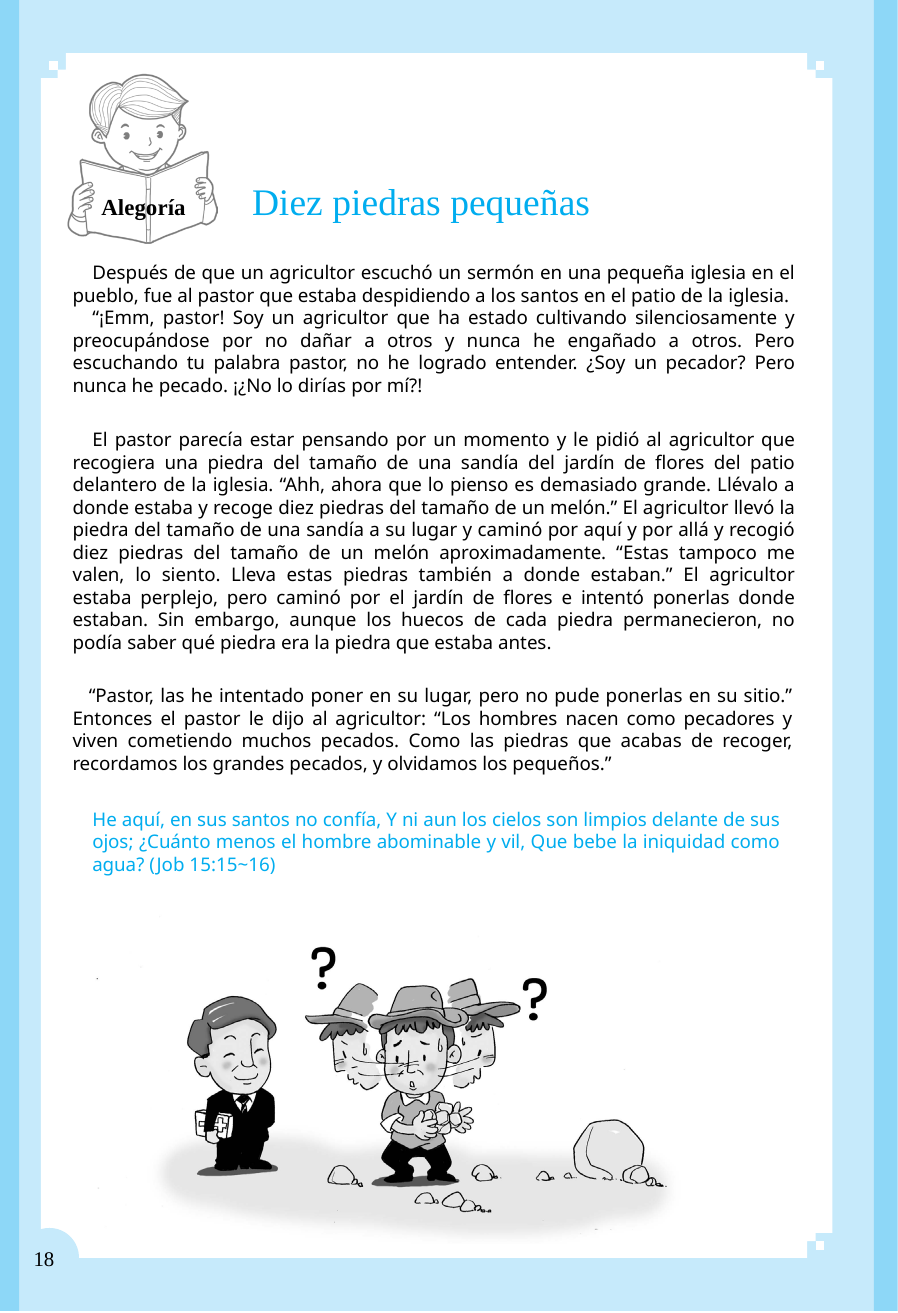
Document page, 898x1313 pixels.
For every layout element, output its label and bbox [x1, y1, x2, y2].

text_box [0, 0, 898, 1312]
